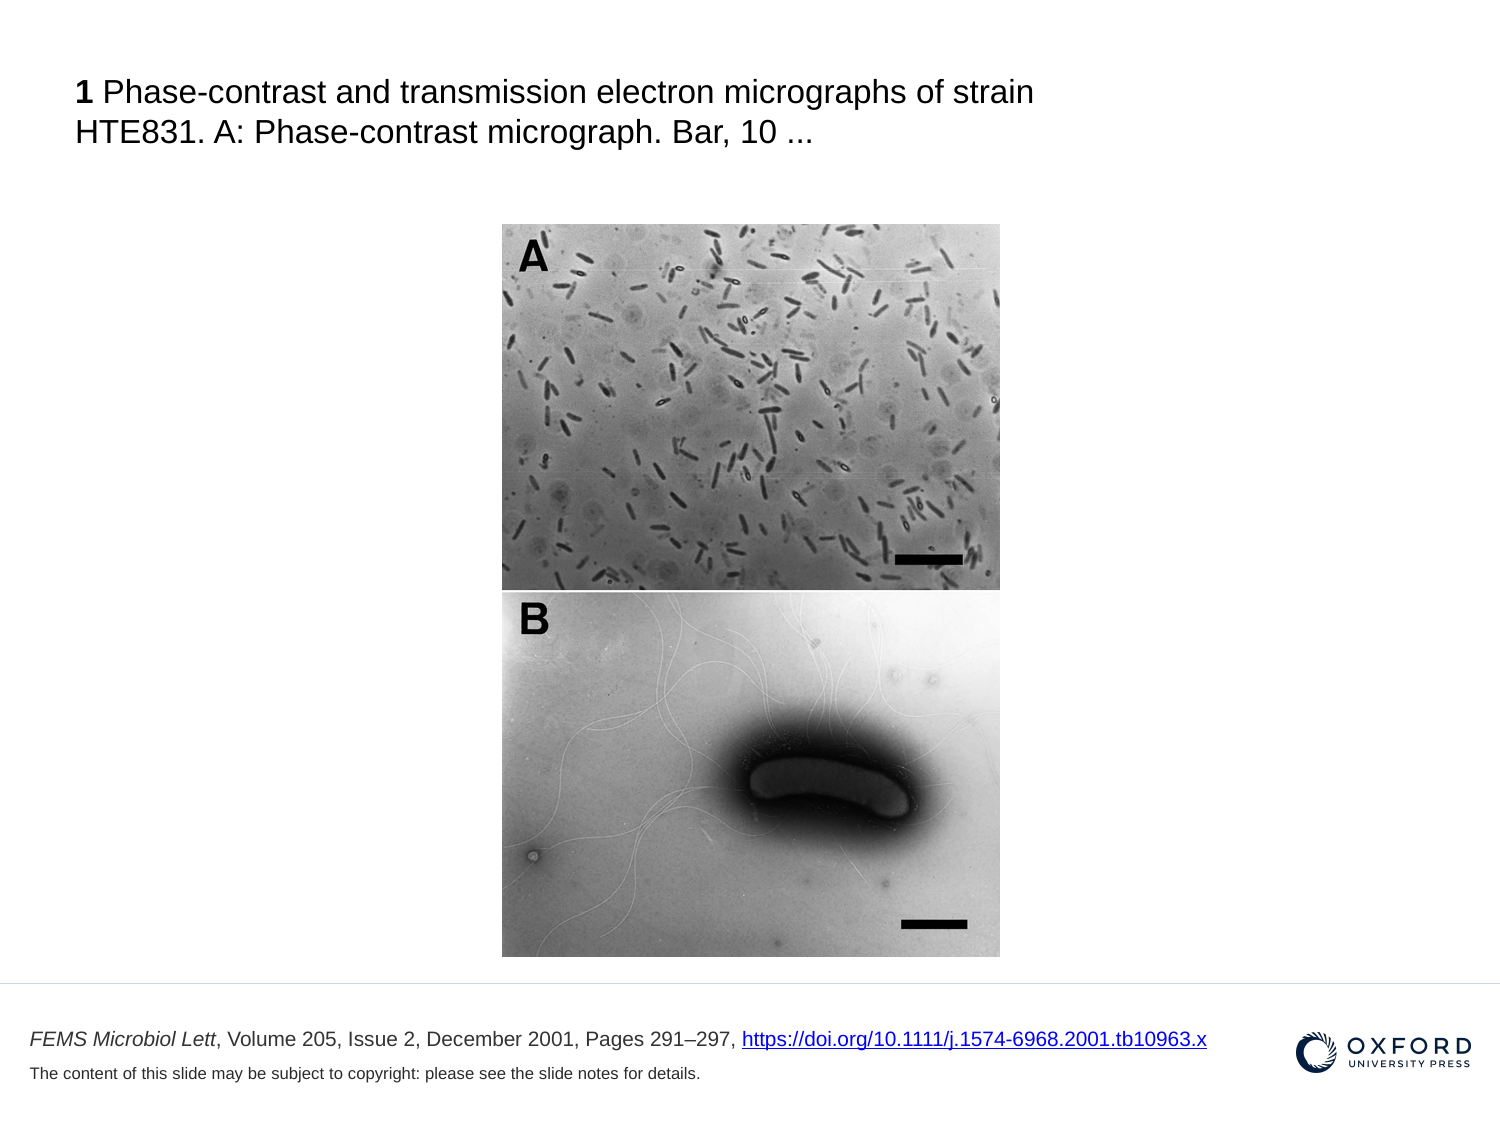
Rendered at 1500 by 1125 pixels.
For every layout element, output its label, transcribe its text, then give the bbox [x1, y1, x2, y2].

picture [502, 224, 1000, 957]
picture [1296, 1032, 1471, 1073]
title 1 Phase-contrast and transmission electron micrographs of strain HTE831. A: Phase-contrast micrograph. Bar, 10 ... [75, 69, 1078, 171]
footer FEMS Microbiol Lett, Volume 205, Issue 2, December 2001, Pages 291–297, https://doi.org/10.1111/j.1574-6968.2001.tb10963.x The content of this slide may be subject to copyright: please see the slide notes for details. [0, 983, 1260, 1125]
